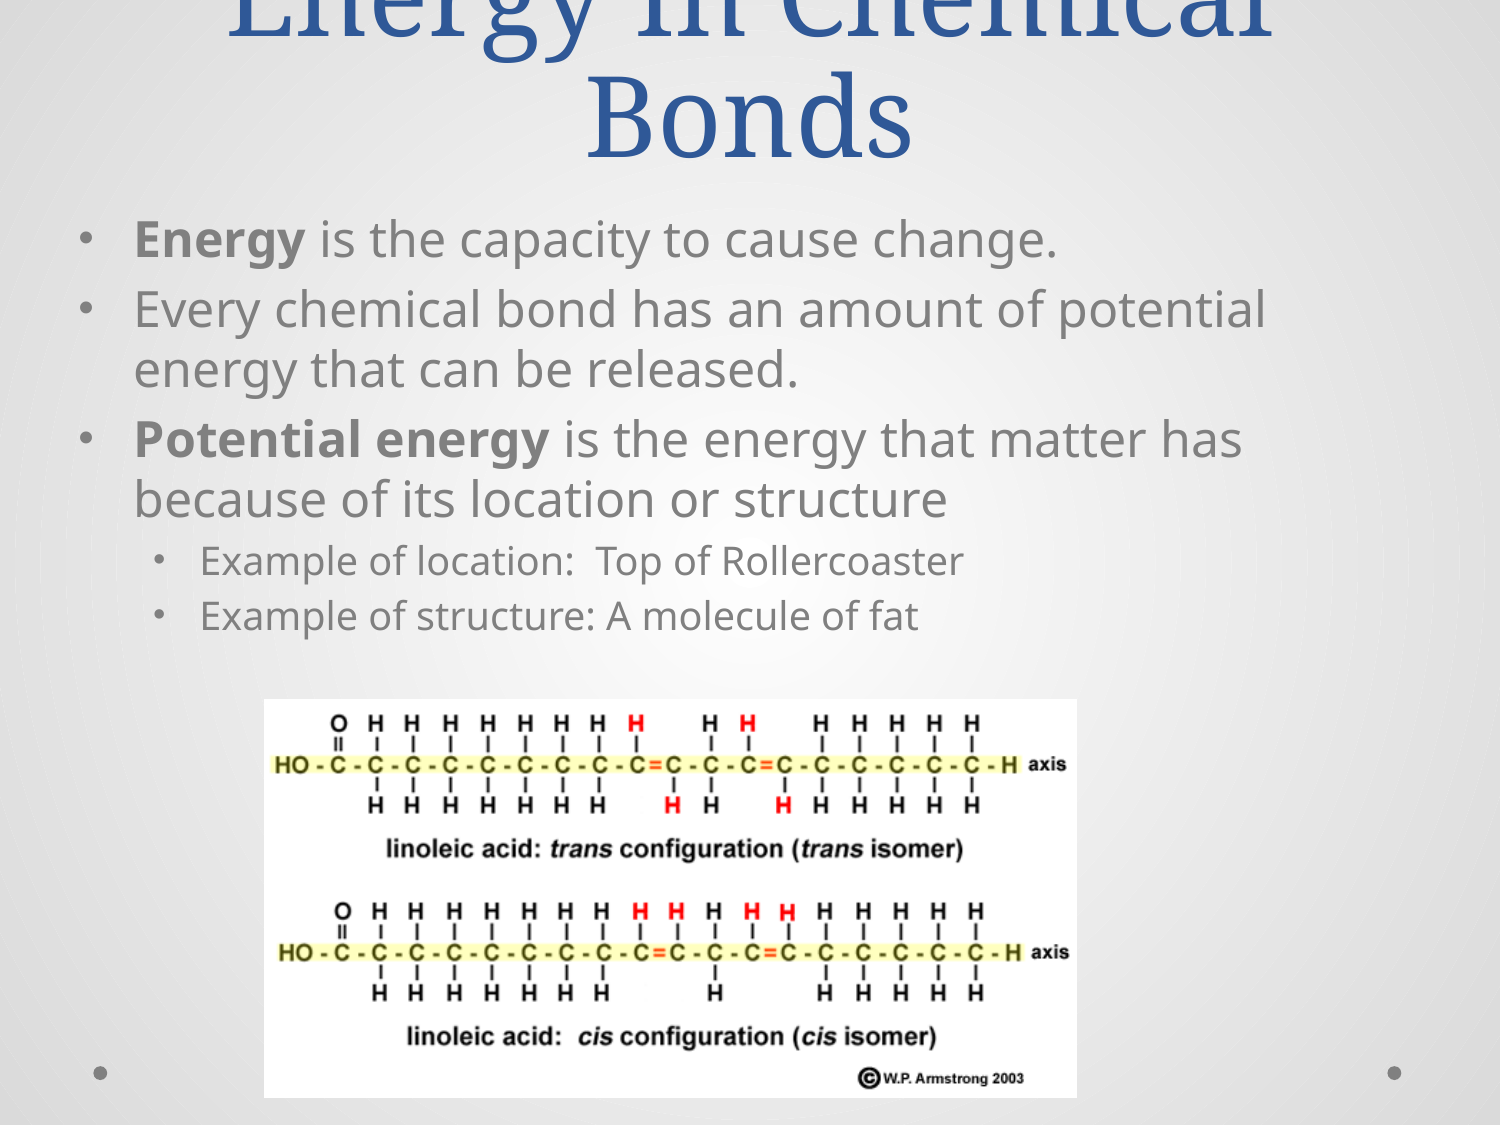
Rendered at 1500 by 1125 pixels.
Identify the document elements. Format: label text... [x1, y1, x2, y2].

list Energy is the capacity to cause change. Every chemical bond has an amount of potential energy that can be released. Potential energy is the energy that matter has because of its location or structure Example of location: Top of Rollercoaster Example of structure: A molecule of fat [62, 200, 1438, 675]
title Energy In Chemical Bonds [50, 0, 1450, 188]
picture [263, 699, 1077, 1098]
